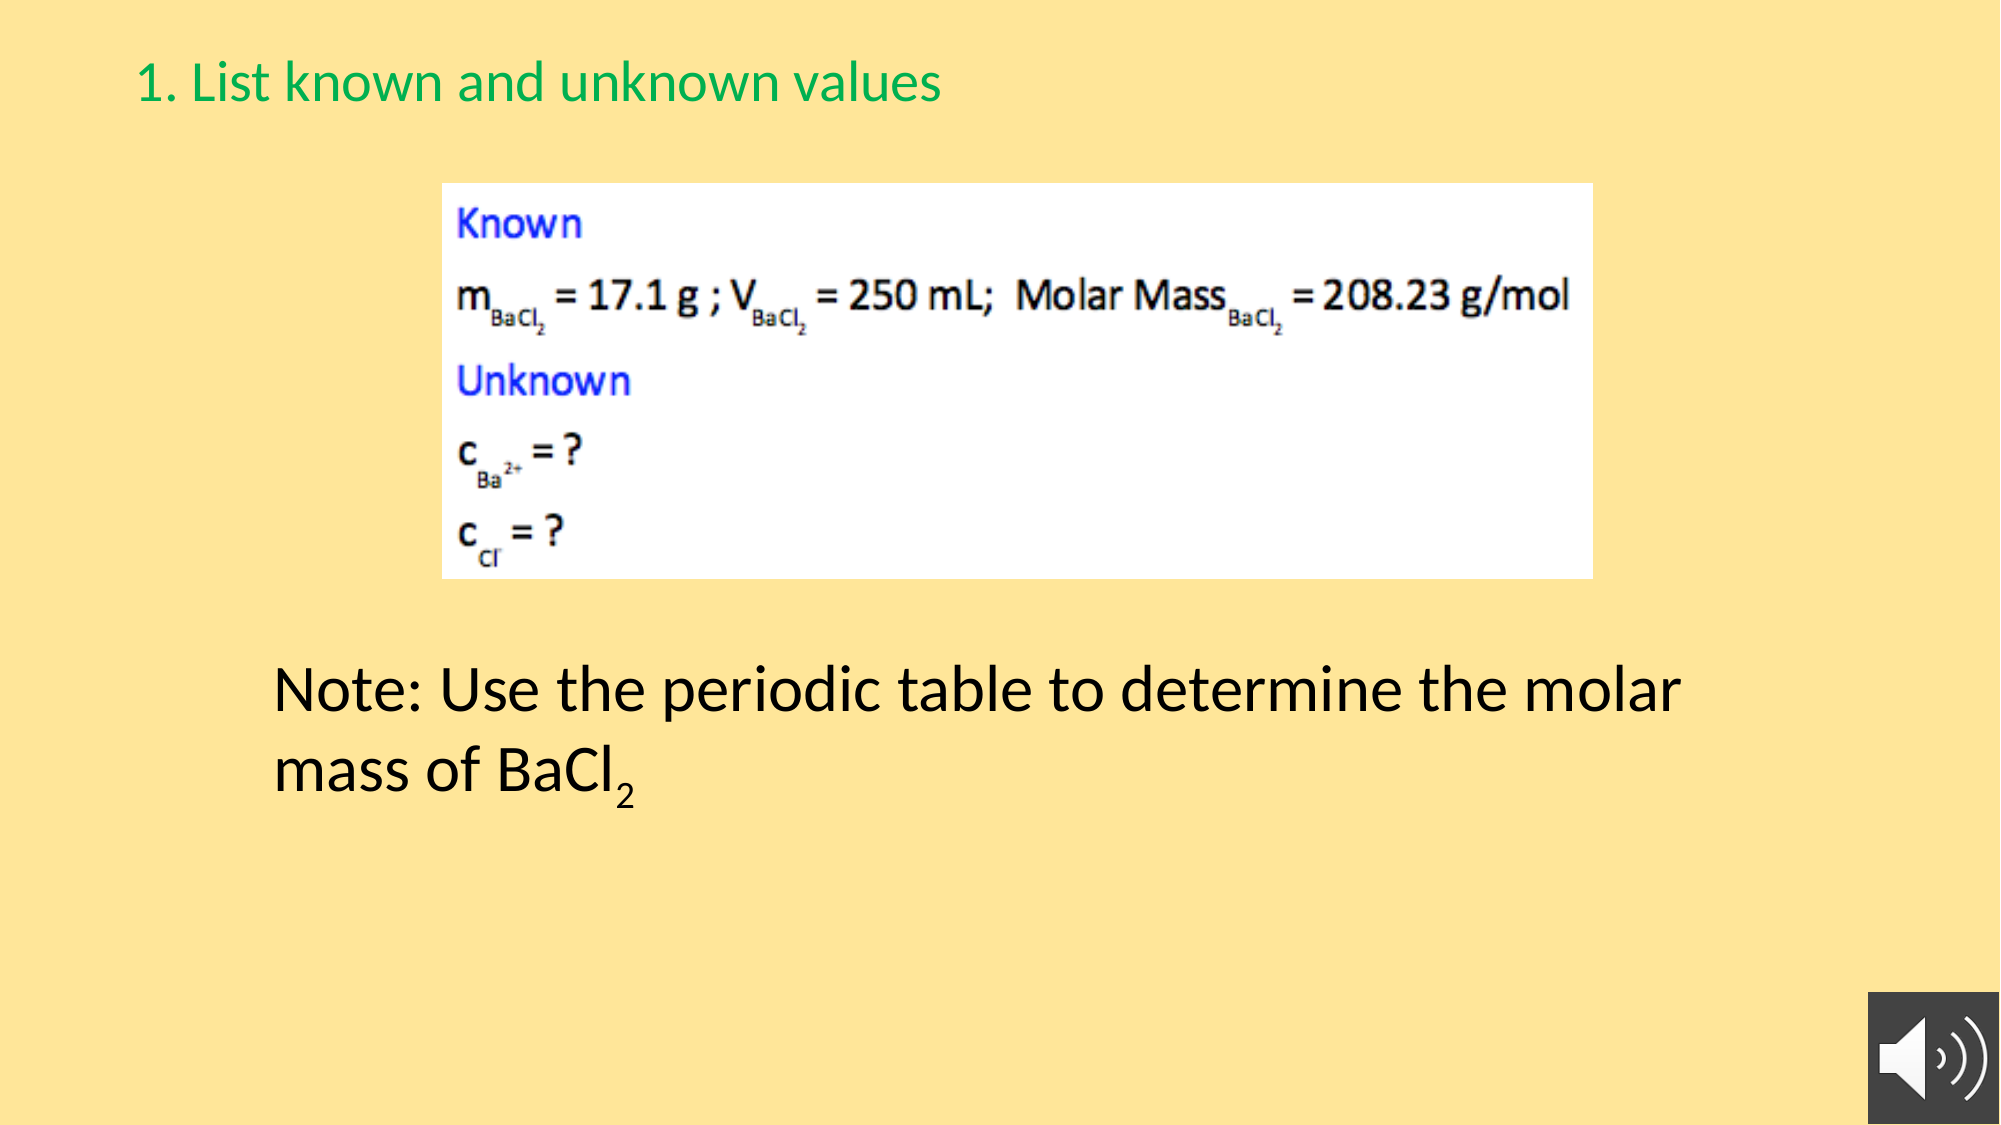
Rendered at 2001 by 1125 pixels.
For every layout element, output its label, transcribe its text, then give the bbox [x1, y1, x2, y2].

text_box 1. List known and unknown values [119, 35, 1958, 236]
text_box Note: Use the periodic table to determine the molar mass of BaCl2 [258, 637, 1742, 824]
picture [1866, 991, 2000, 1125]
picture [442, 183, 1593, 579]
